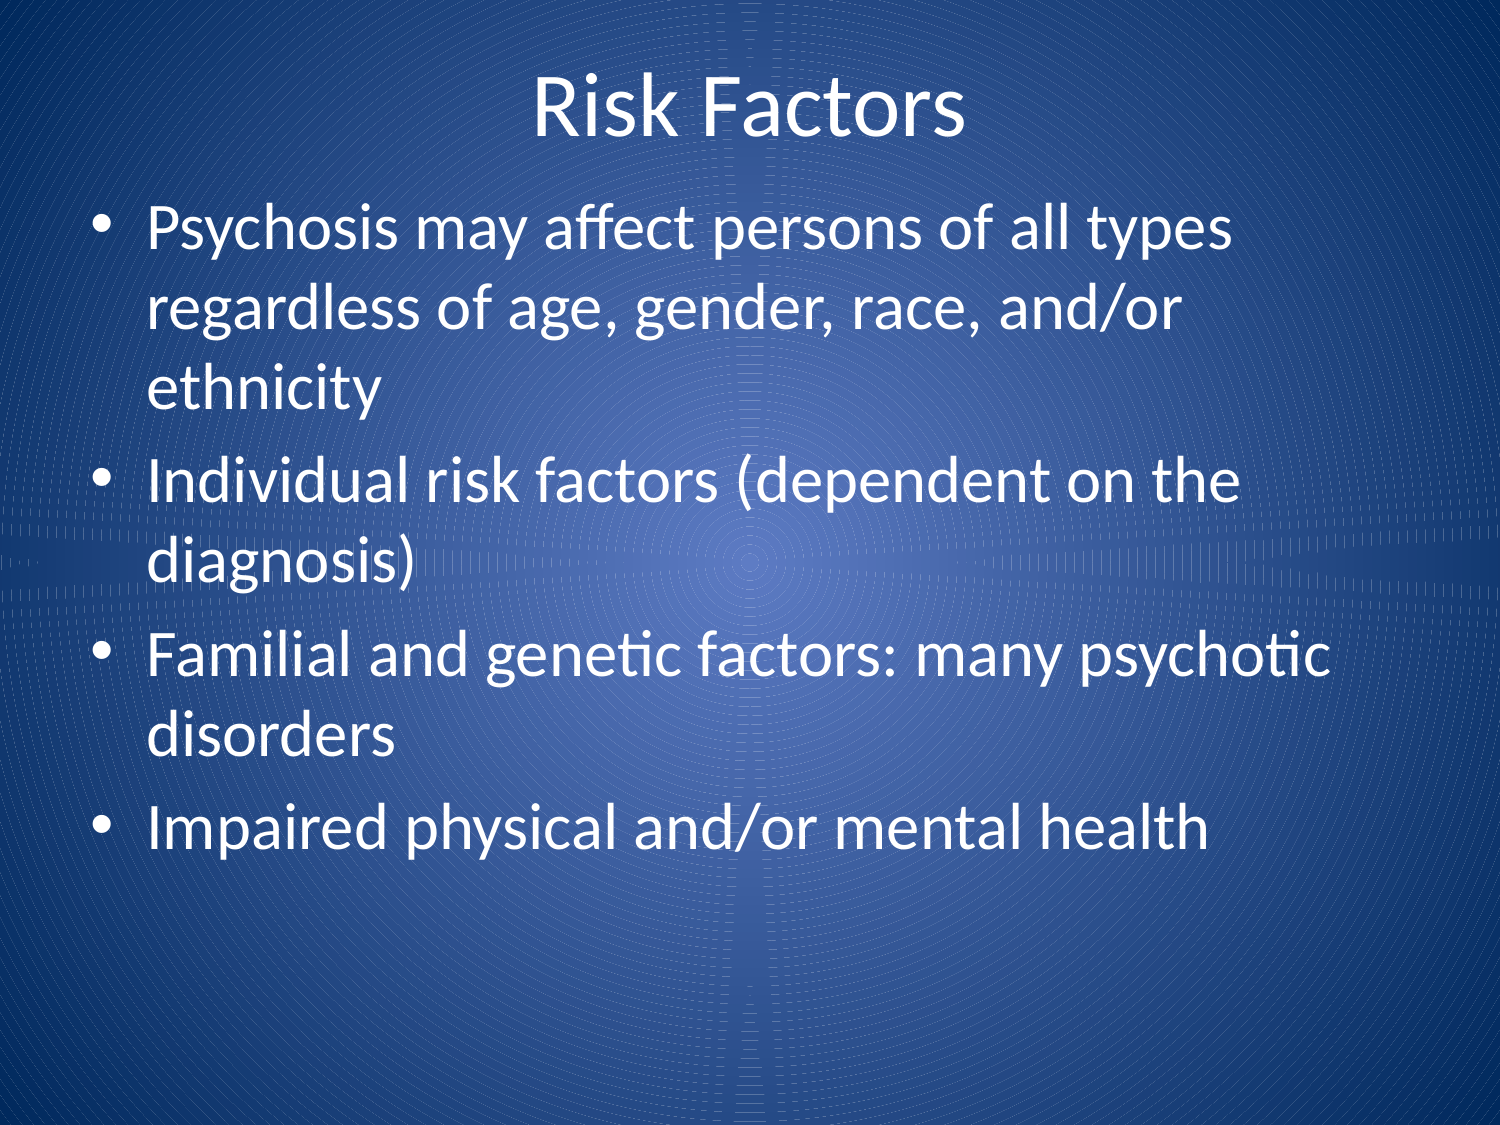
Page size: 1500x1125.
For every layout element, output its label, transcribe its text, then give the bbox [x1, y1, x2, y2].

title Risk Factors [75, 5, 1425, 174]
list Psychosis may affect persons of all types regardless of age, gender, race, and/or ethnicity Individual risk factors (dependent on the diagnosis) Familial and genetic factors: many psychotic disorders Impaired physical and/or mental health [75, 174, 1425, 980]
